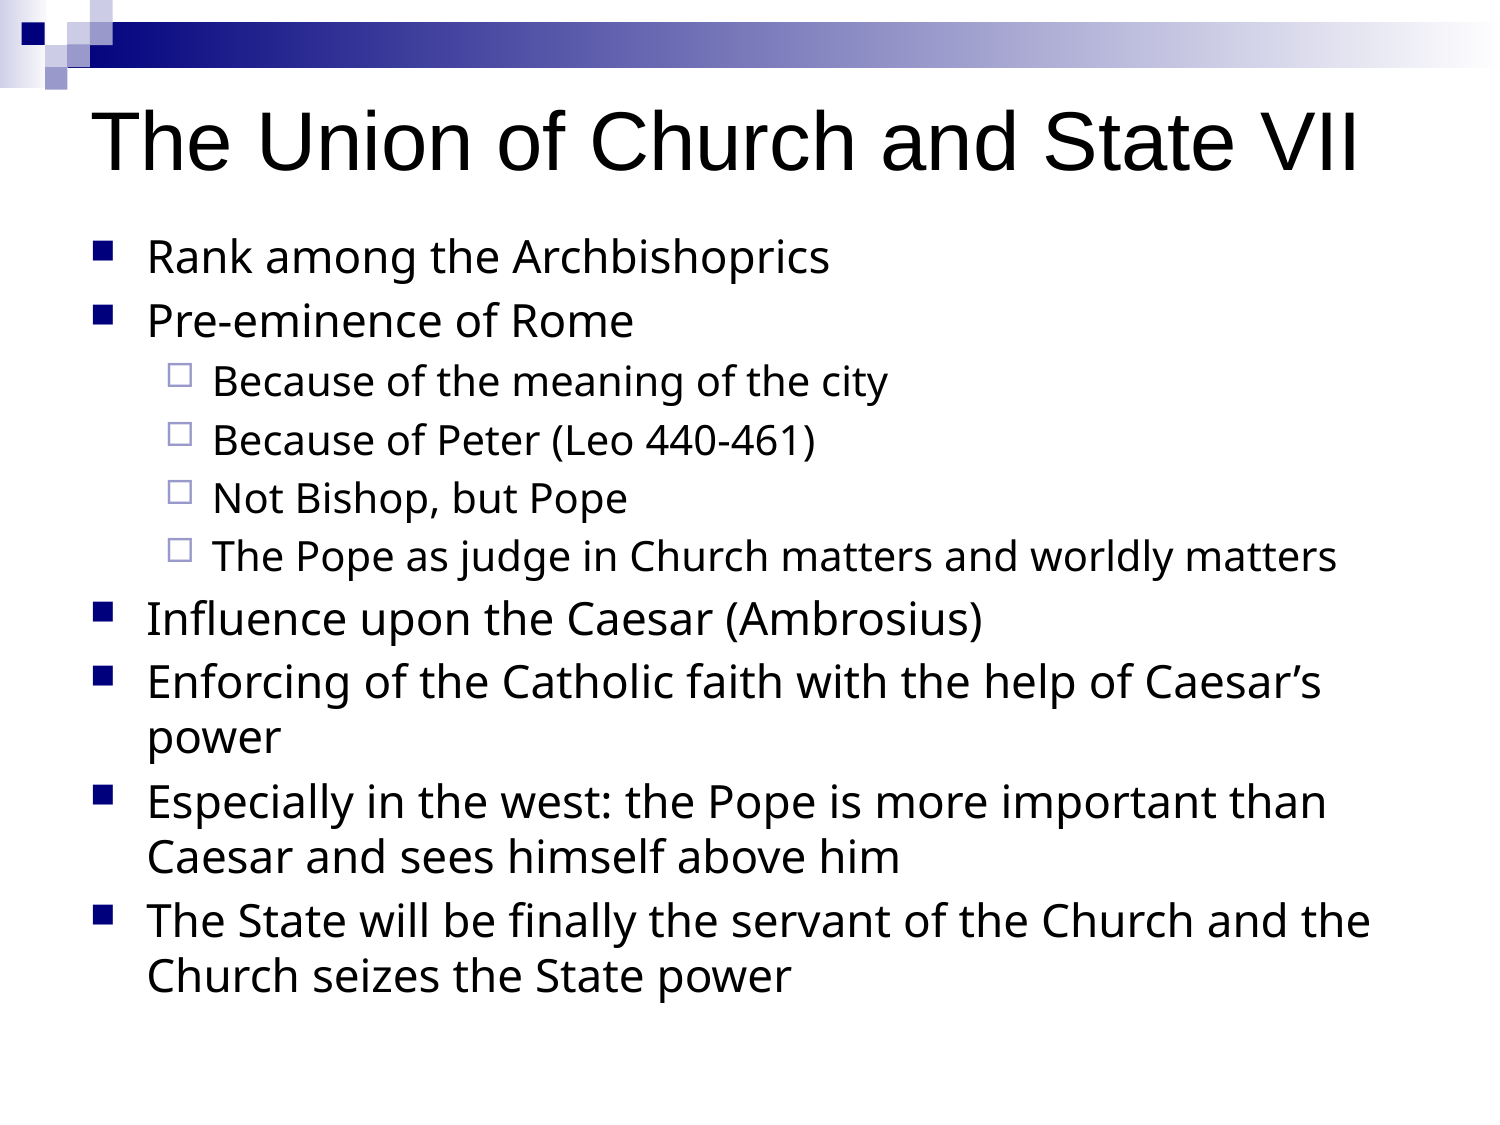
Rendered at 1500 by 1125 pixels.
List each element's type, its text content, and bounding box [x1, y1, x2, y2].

title The Union of Church and State VII [74, 54, 1426, 219]
list Rank among the Archbishoprics Pre-eminence of Rome Because of the meaning of the city Because of Peter (Leo 440-461) Not Bishop, but Pope The Pope as judge in Church matters and worldly matters Influence upon the Caesar (Ambrosius) Enforcing of the Catholic faith with the help of Caesar’s power Especially in the west: the Pope is more important than Caesar and sees himself above him The State will be finally the servant of the Church and the Church seizes the State power [74, 219, 1426, 1083]
